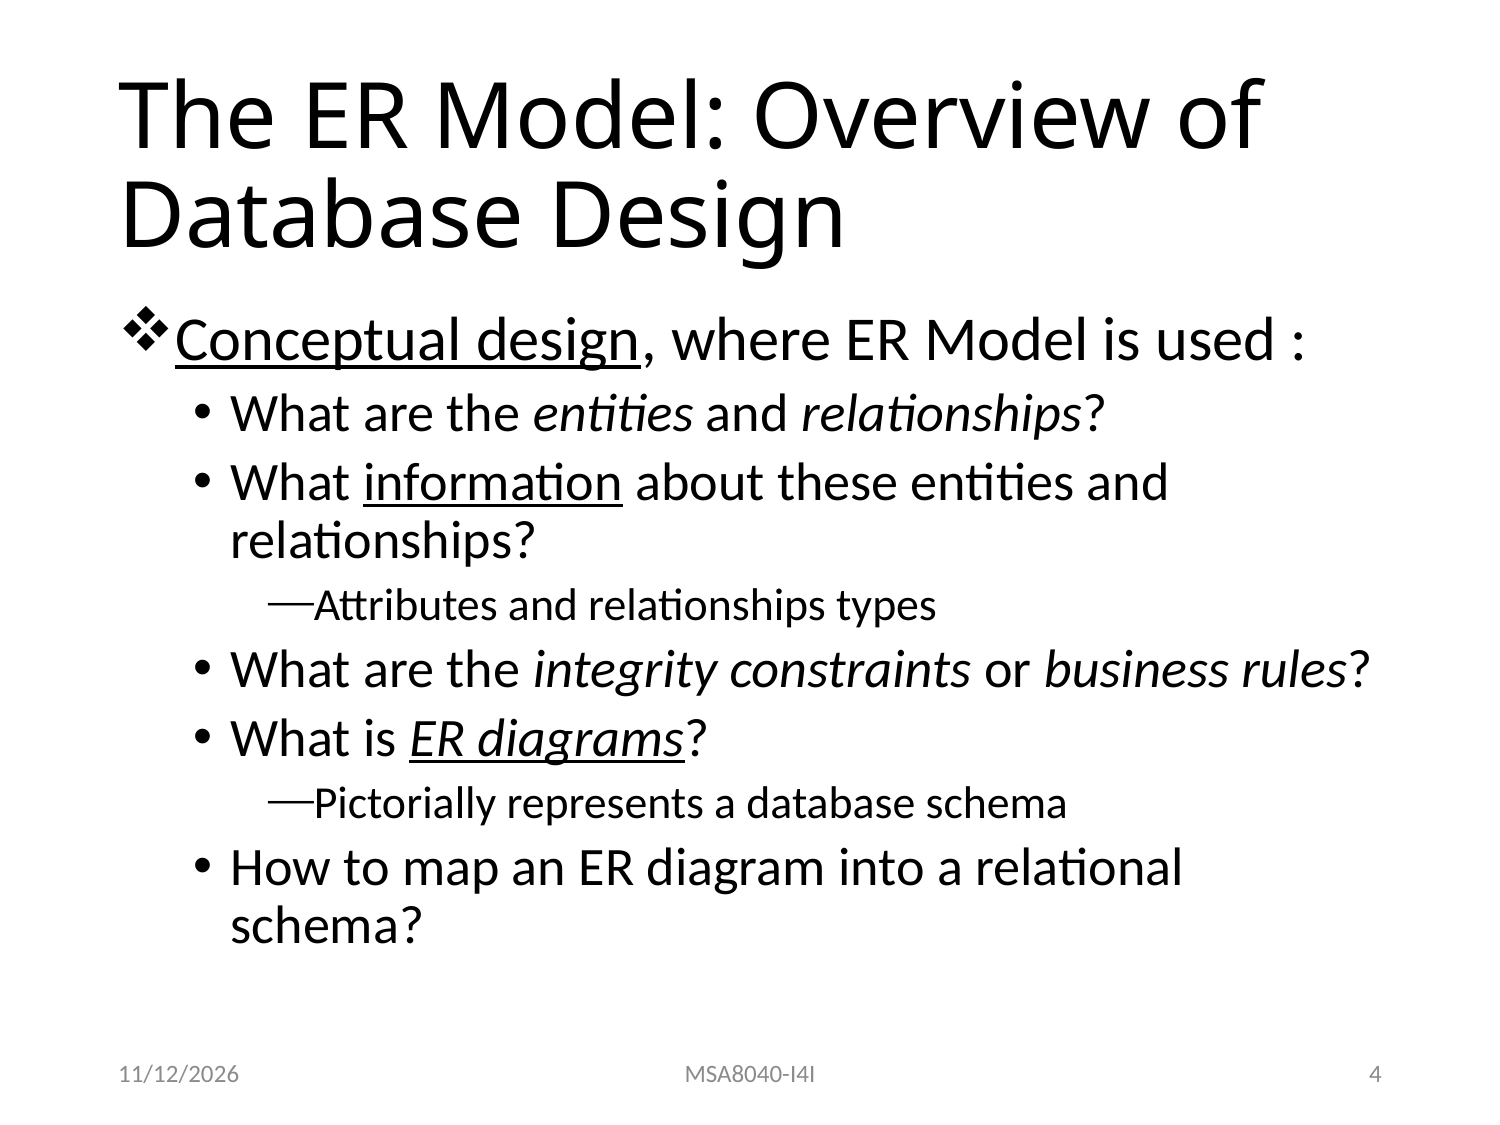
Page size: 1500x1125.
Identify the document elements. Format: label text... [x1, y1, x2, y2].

title The ER Model: Overview of Database Design [103, 59, 1397, 278]
footer MSA8040-I4I [496, 1042, 1004, 1103]
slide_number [103, 1042, 441, 1103]
list Conceptual design, where ER Model is used : What are the entities and relationships? What information about these entities and relationships? Attributes and relationships types What are the integrity constraints or business rules? What is ER diagrams? Pictorially represents a database schema How to map an ER diagram into a relational schema? [103, 299, 1397, 1014]
slide_number 4 [1059, 1042, 1397, 1103]
